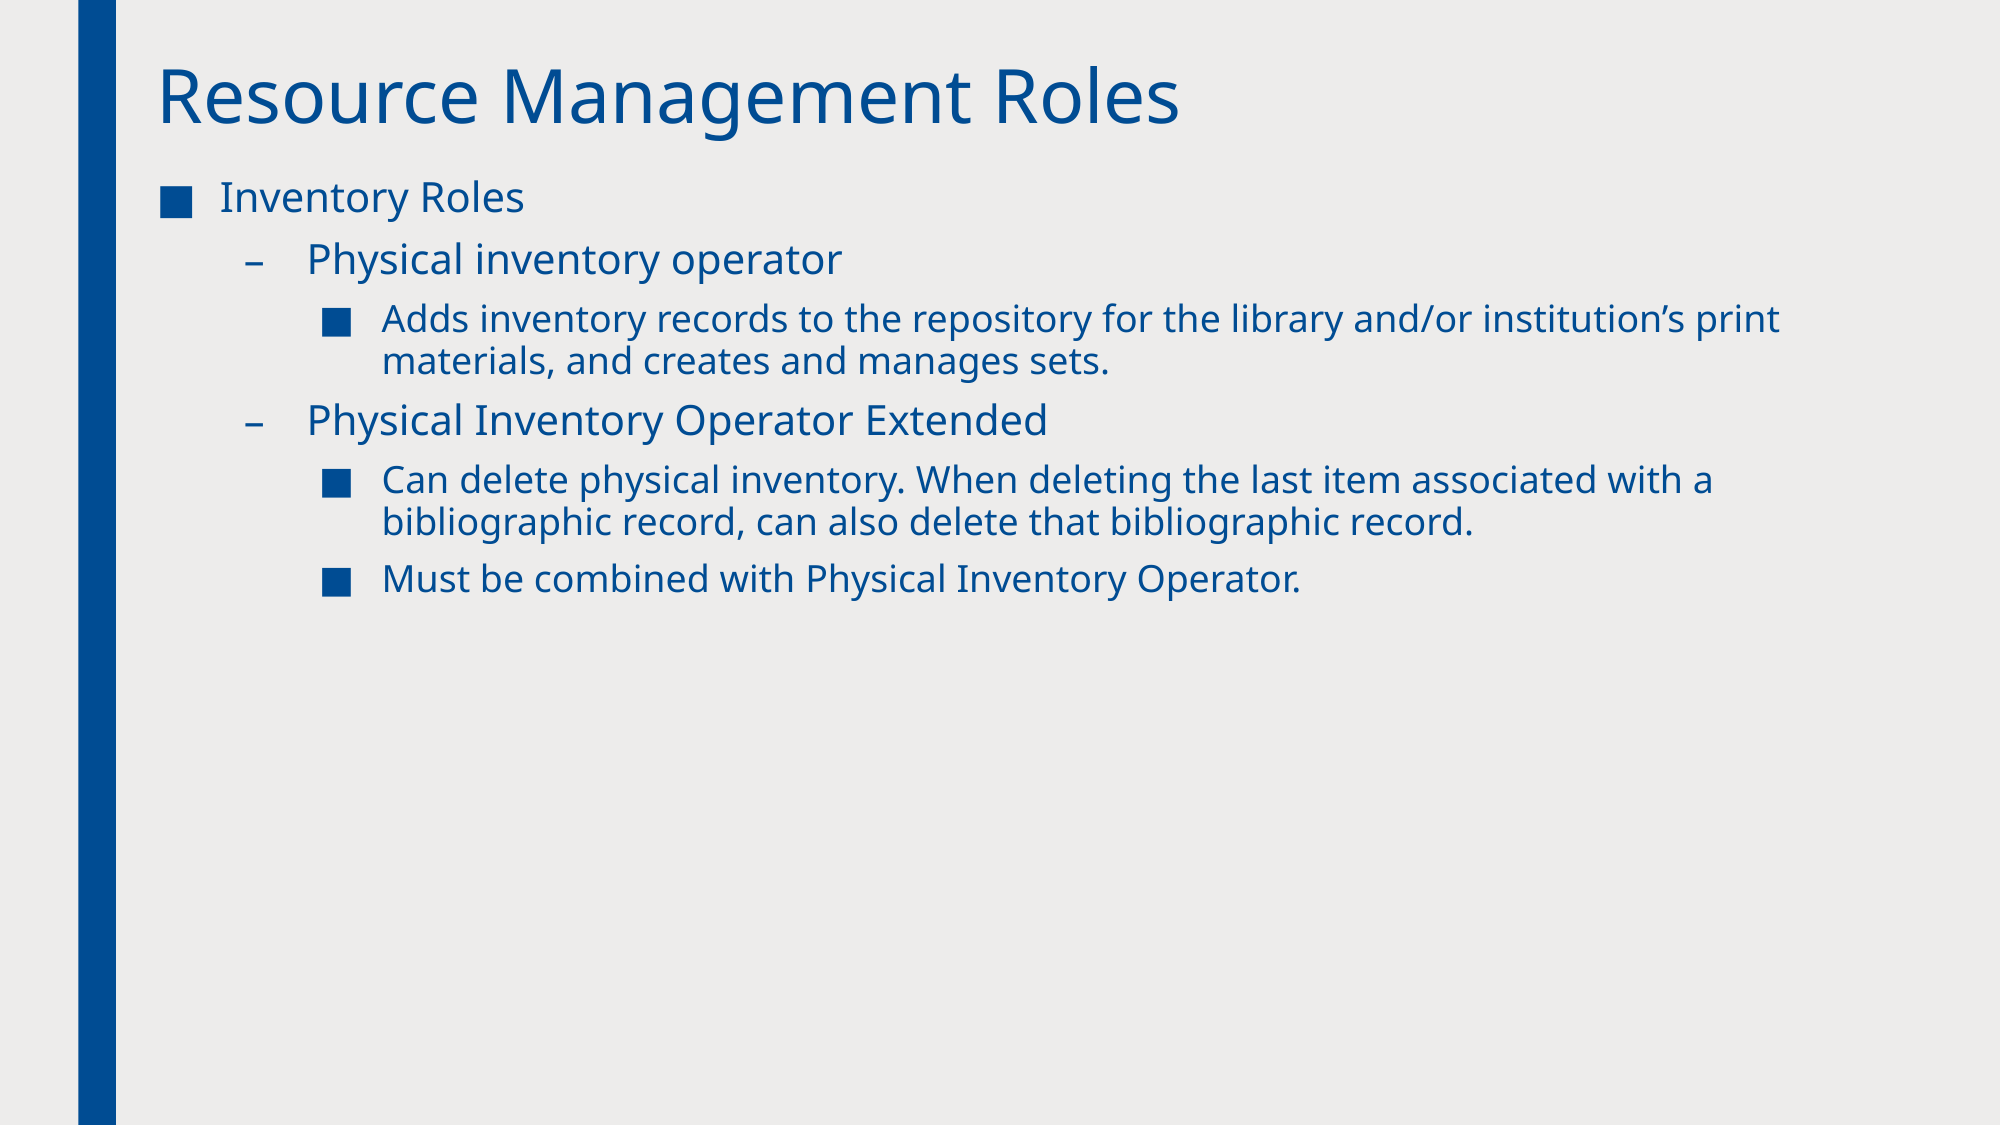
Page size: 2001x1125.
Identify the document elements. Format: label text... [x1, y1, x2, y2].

title Resource Management Roles [141, 51, 1800, 153]
list Inventory Roles Physical inventory operator Adds inventory records to the repository for the library and/or institution’s print materials, and creates and manages sets. Physical Inventory Operator Extended Can delete physical inventory. When deleting the last item associated with a bibliographic record, can also delete that bibliographic record. Must be combined with Physical Inventory Operator. [141, 167, 1800, 739]
